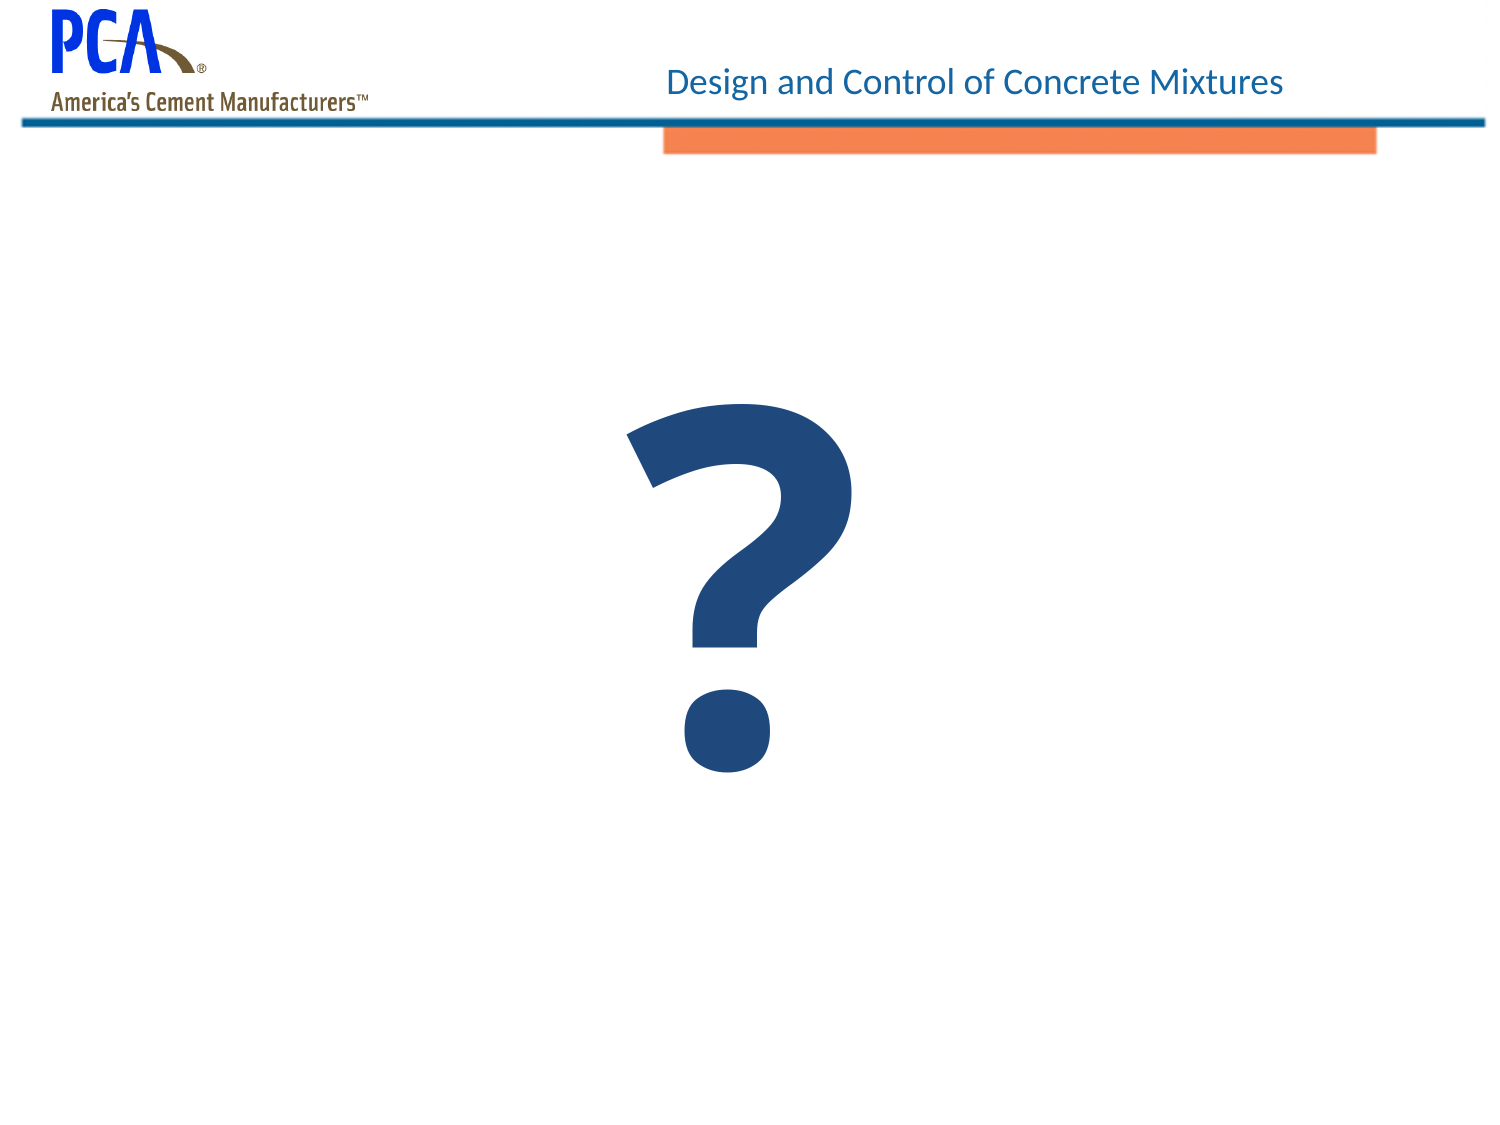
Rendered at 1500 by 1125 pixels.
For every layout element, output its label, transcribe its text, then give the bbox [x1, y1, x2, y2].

picture [0, 0, 1500, 175]
text_box ? [610, 259, 1009, 875]
text_box [87, 62, 1450, 158]
